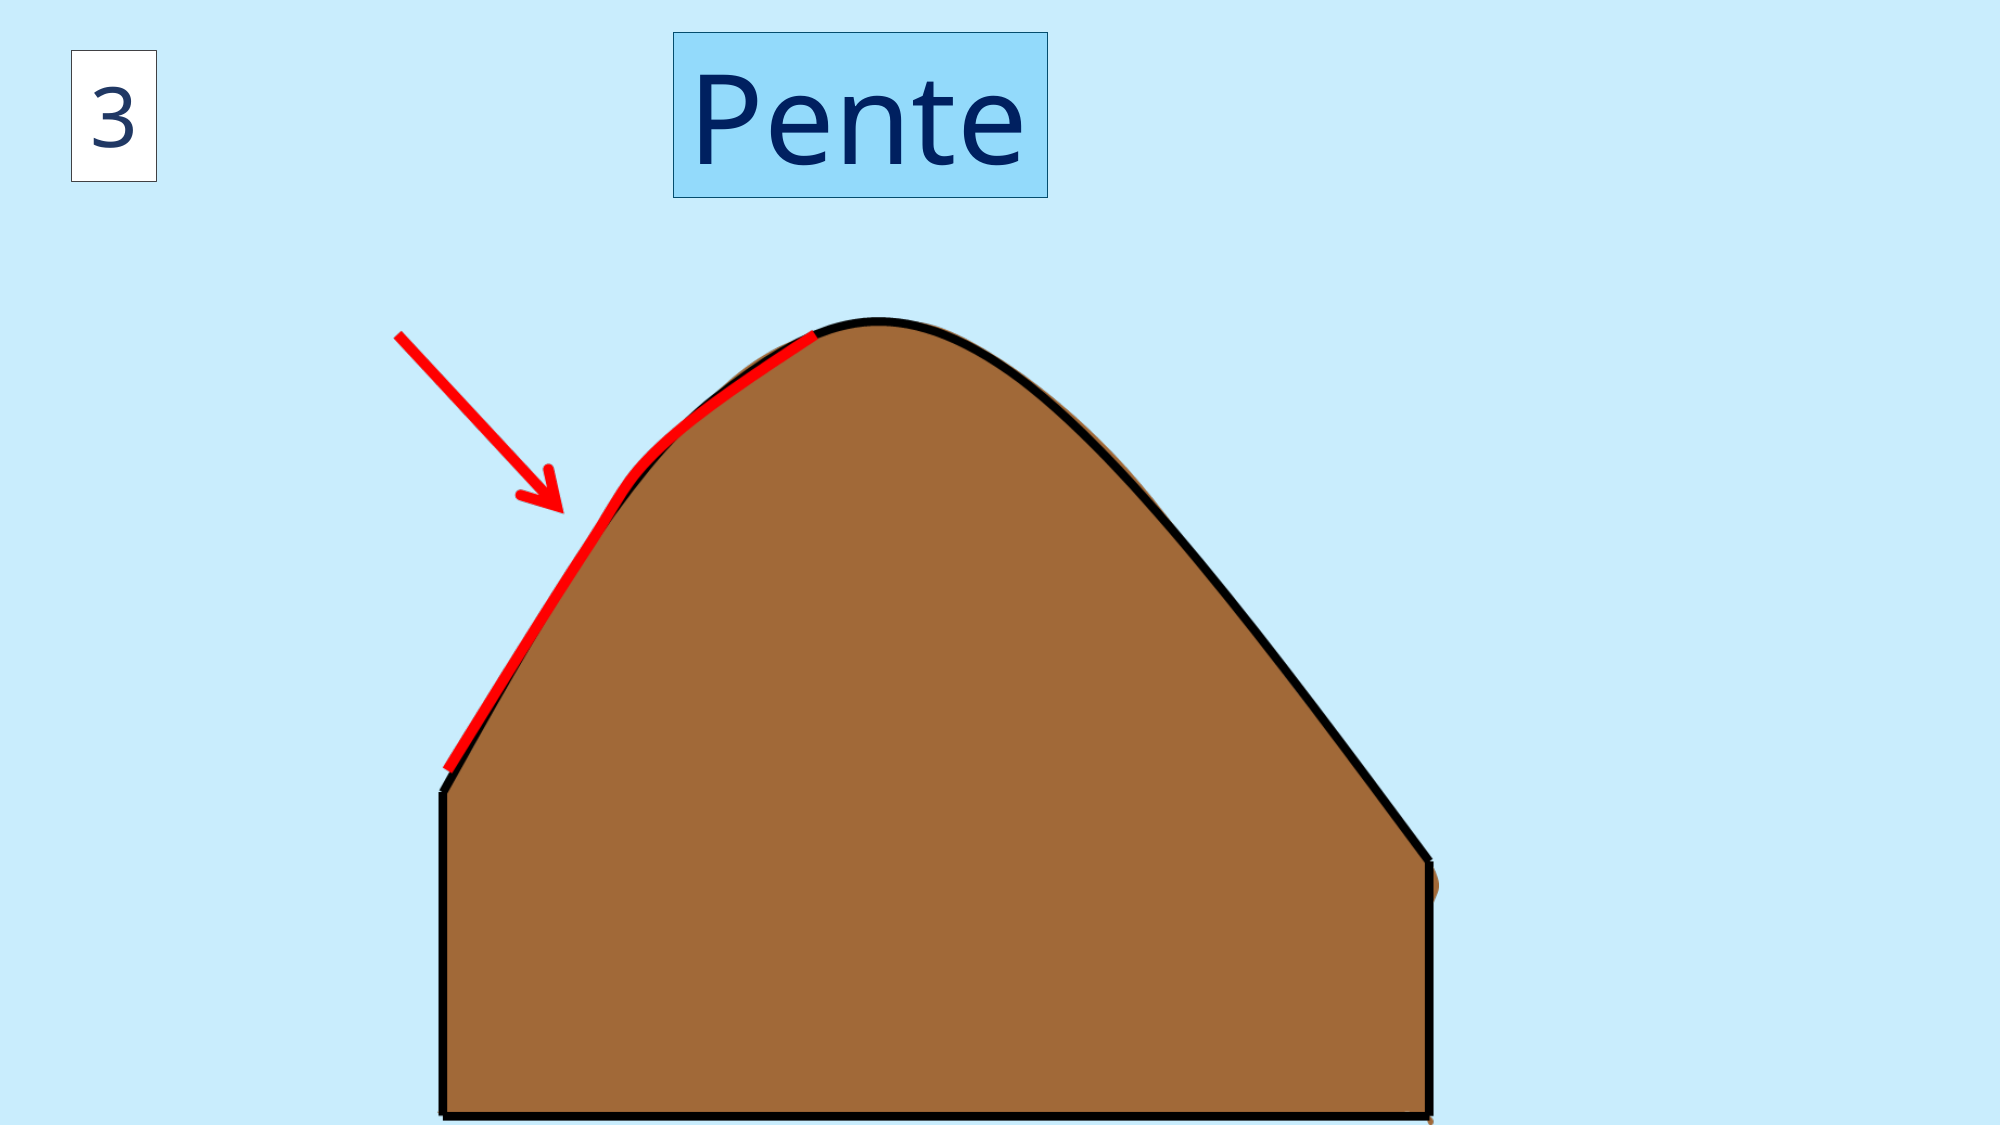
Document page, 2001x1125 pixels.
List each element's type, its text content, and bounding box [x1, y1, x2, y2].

text_box 3 [71, 50, 157, 182]
text_box Pente [673, 32, 1048, 198]
picture [392, 316, 1439, 1125]
